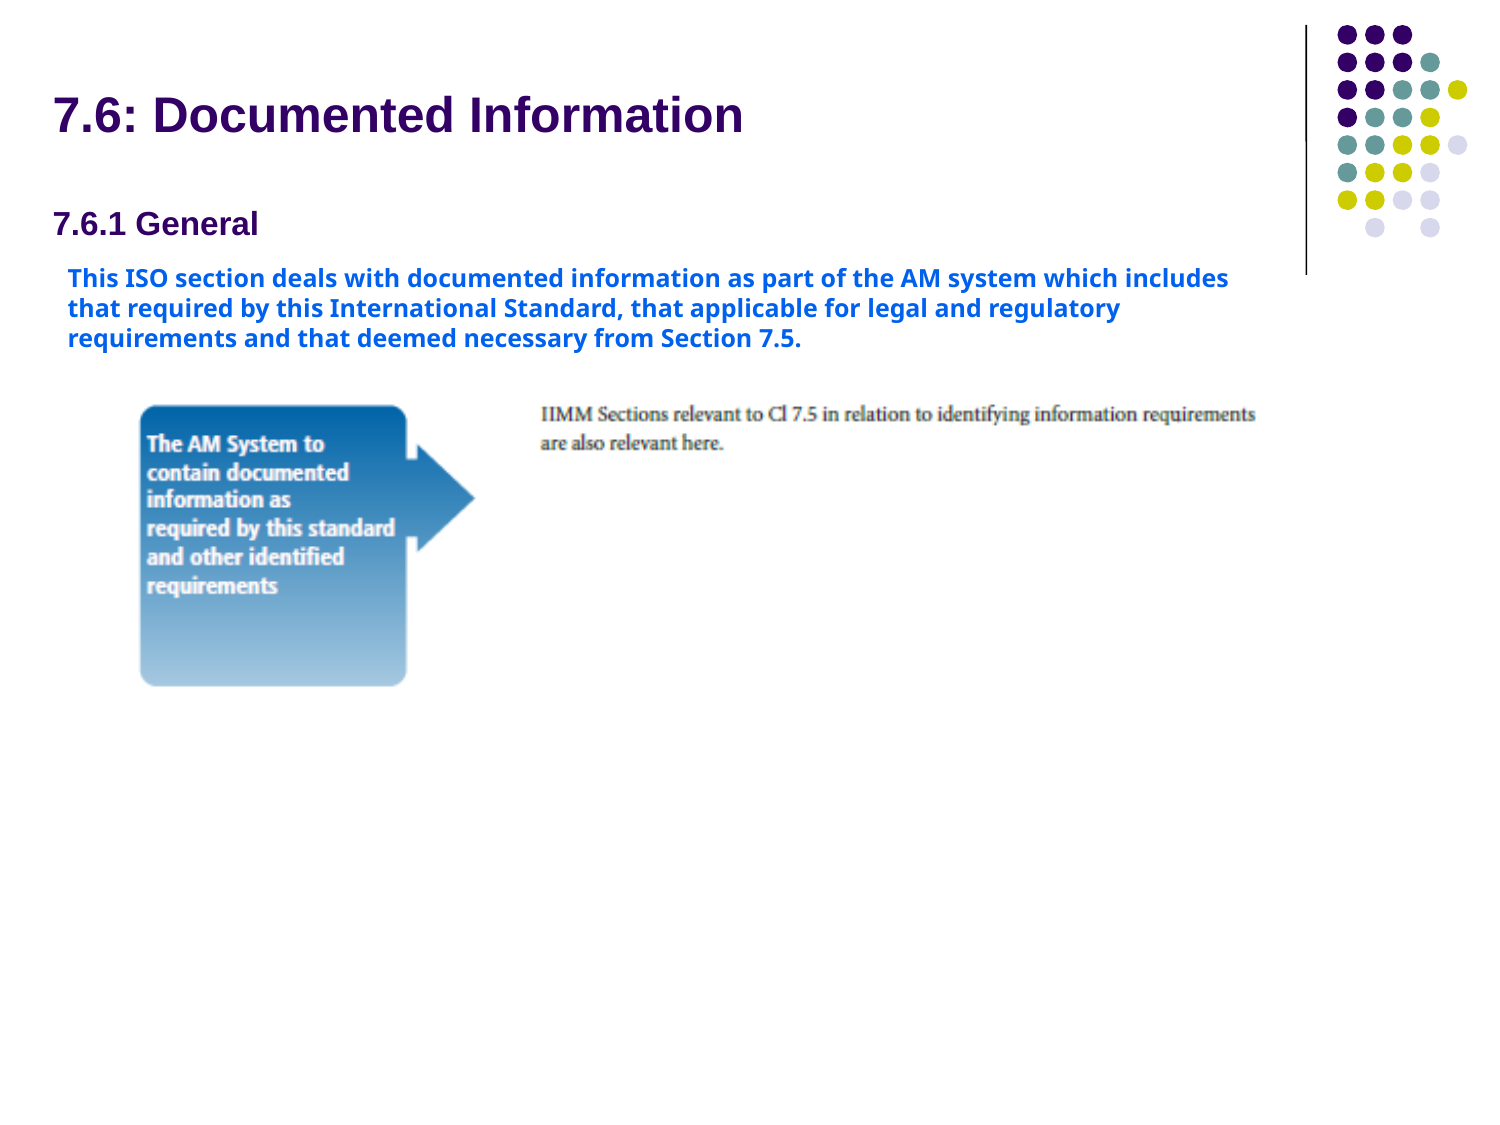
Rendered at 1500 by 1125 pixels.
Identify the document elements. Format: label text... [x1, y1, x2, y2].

picture [135, 396, 1269, 693]
title 7.6: Documented Information 7.6.1 General [37, 37, 1300, 250]
text_box This ISO section deals with documented information as part of the AM system which includes that required by this International Standard, that applicable for legal and regulatory requirements and that deemed necessary from Section 7.5. [53, 255, 1306, 360]
